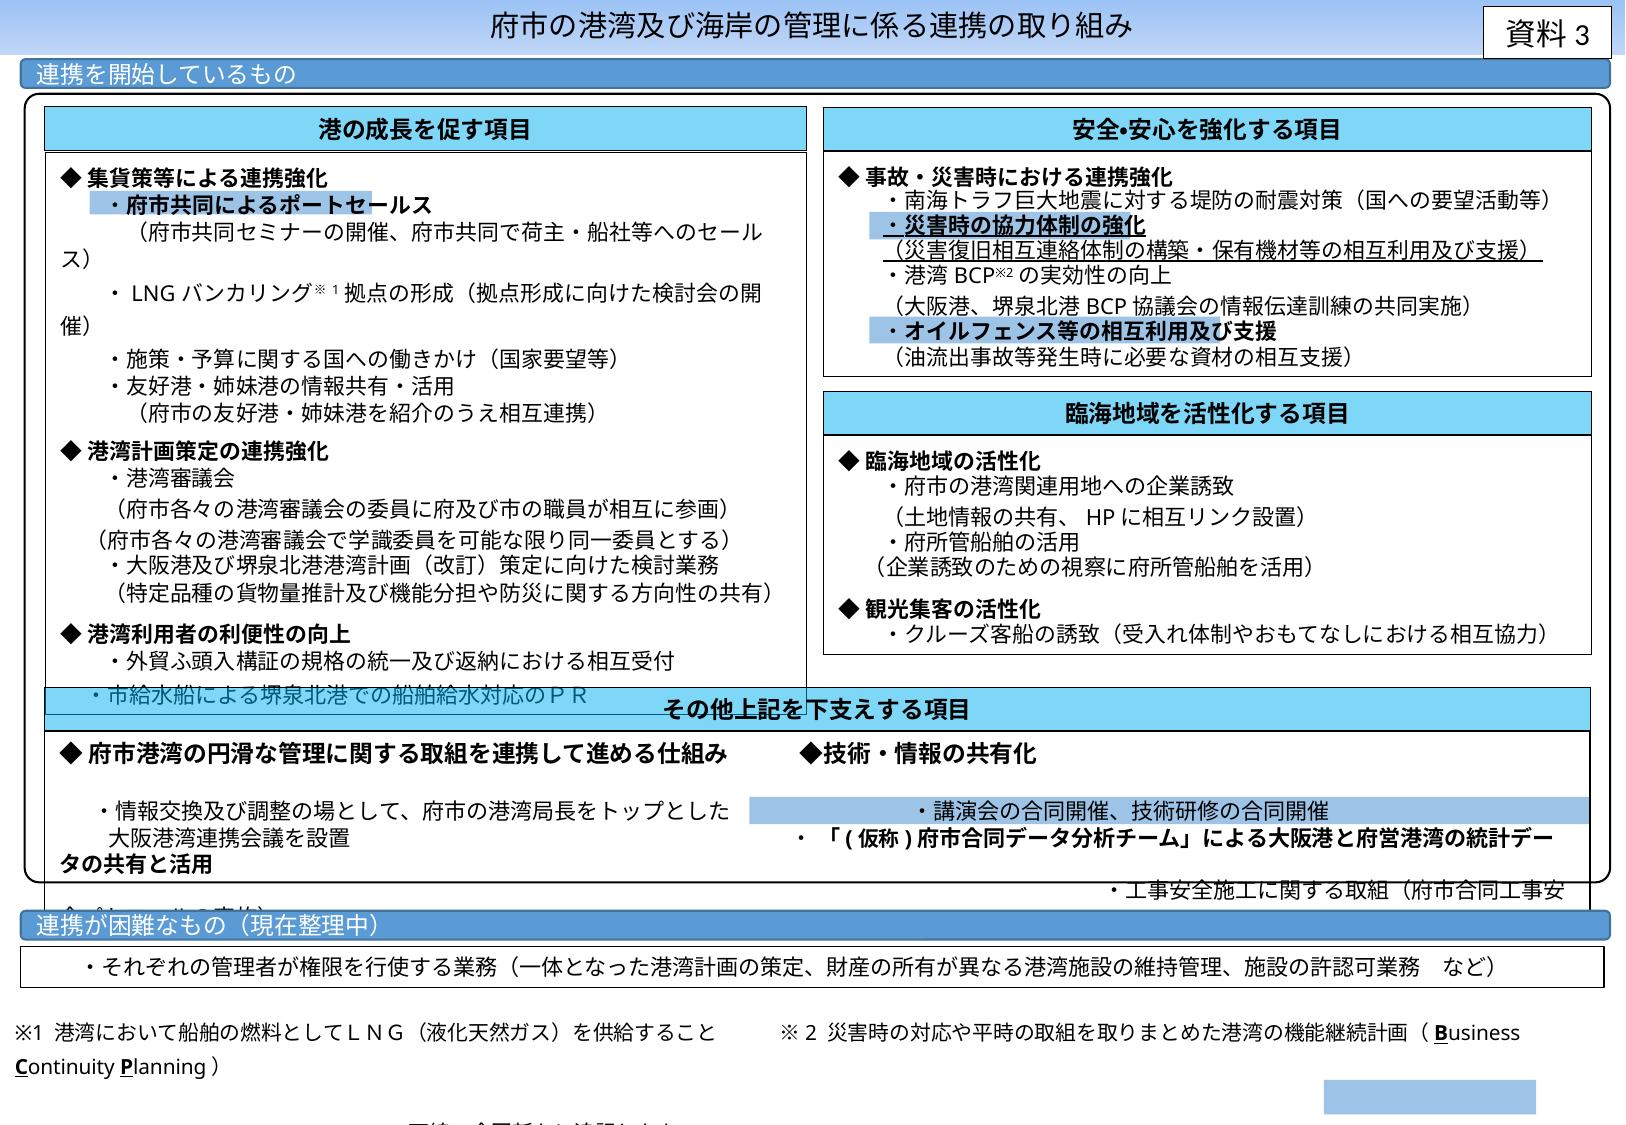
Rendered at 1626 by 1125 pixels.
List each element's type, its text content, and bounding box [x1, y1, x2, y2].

title 府市の港湾及び海岸の管理に係る連携の取り組み [0, 0, 1625, 55]
text_box [23, 92, 1612, 884]
text_box 資料3 [1483, 6, 1612, 59]
text_box ・それぞれの管理者が権限を行使する業務（一体となった港湾計画の策定、財産の所有が異なる港湾施設の維持管理、施設の許認可業務 など） [20, 946, 1605, 988]
text_box 連携を開始しているもの [19, 58, 1612, 89]
text_box 連携が困難なもの（現在整理中） [19, 909, 1612, 941]
text_box ※1 港湾において船舶の燃料としてＬＮＧ（液化天然ガス）を供給すること ※2 災害時の対応や平時の取組を取りまとめた港湾の機能継続計画（Business Continuity Planning） 下線：今回新たに追記したもの 太字：重点的取組項目 [0, 1004, 1625, 1125]
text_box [44, 687, 1591, 858]
